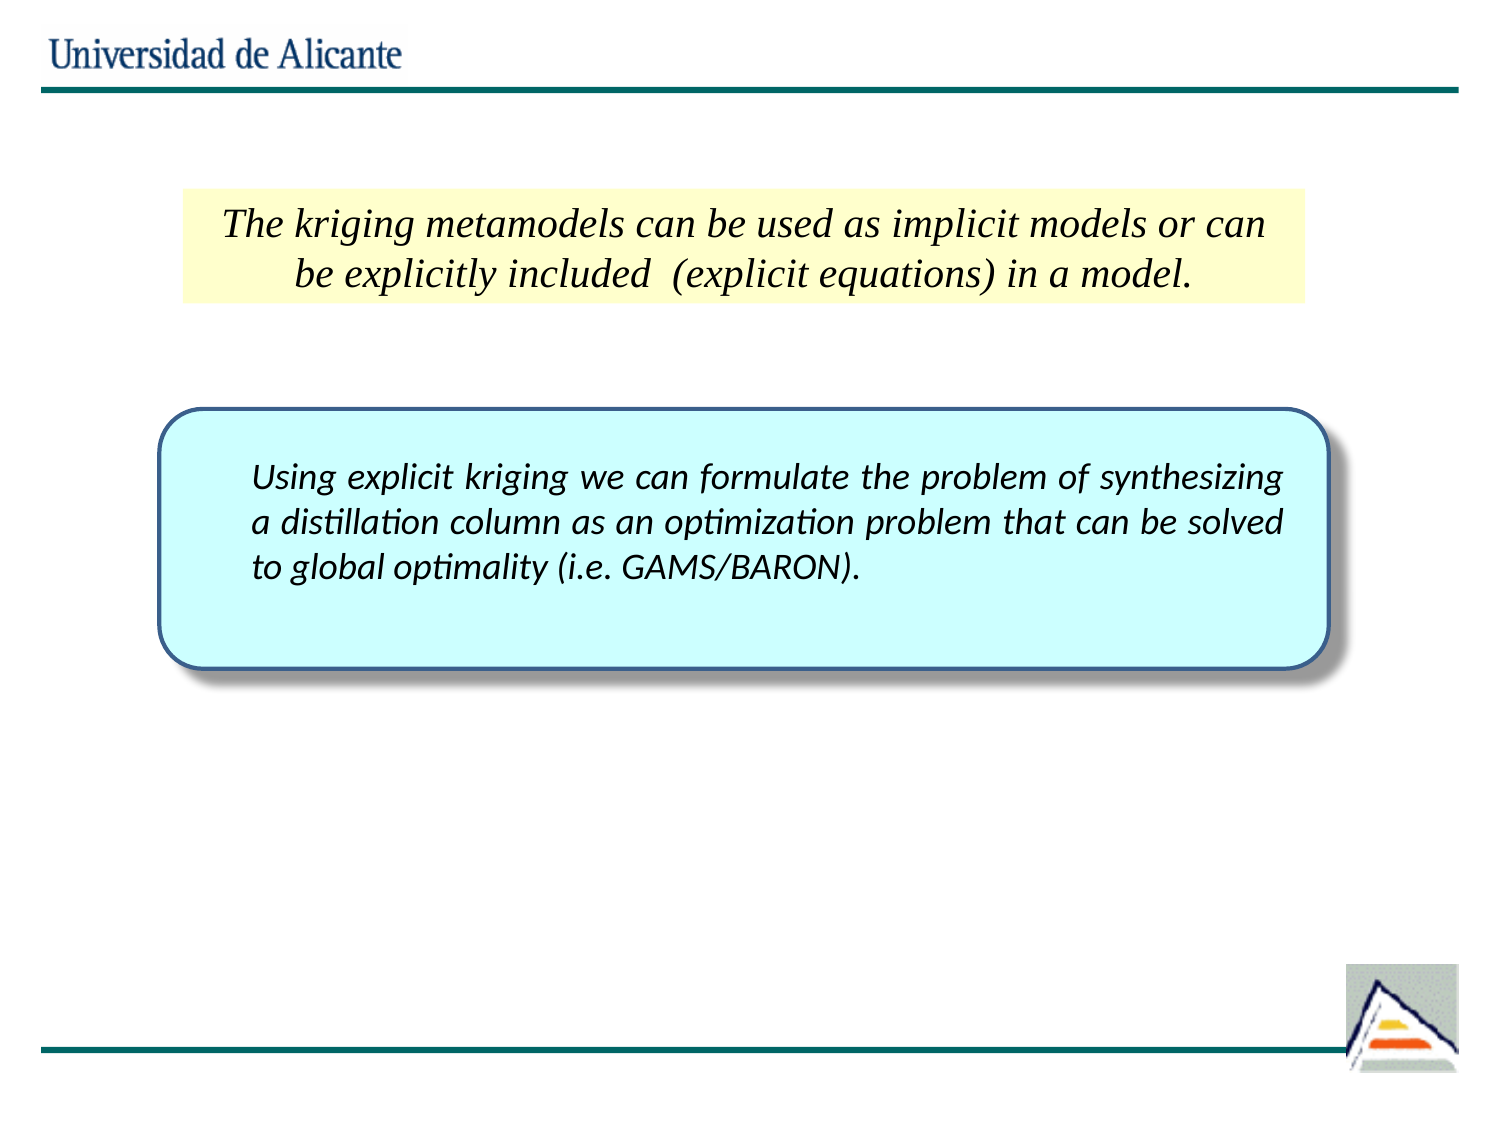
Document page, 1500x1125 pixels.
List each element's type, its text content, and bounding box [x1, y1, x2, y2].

text_box [157, 406, 1331, 671]
text_box The kriging metamodels can be used as implicit models or can be explicitly included (explicit equations) in a model. [182, 188, 1306, 304]
picture [1346, 964, 1459, 1073]
picture [41, 24, 408, 85]
text_box Using explicit kriging we can formulate the problem of synthesizing a distillation column as an optimization problem that can be solved to global optimality (i.e. GAMS/BARON). [236, 444, 1300, 595]
